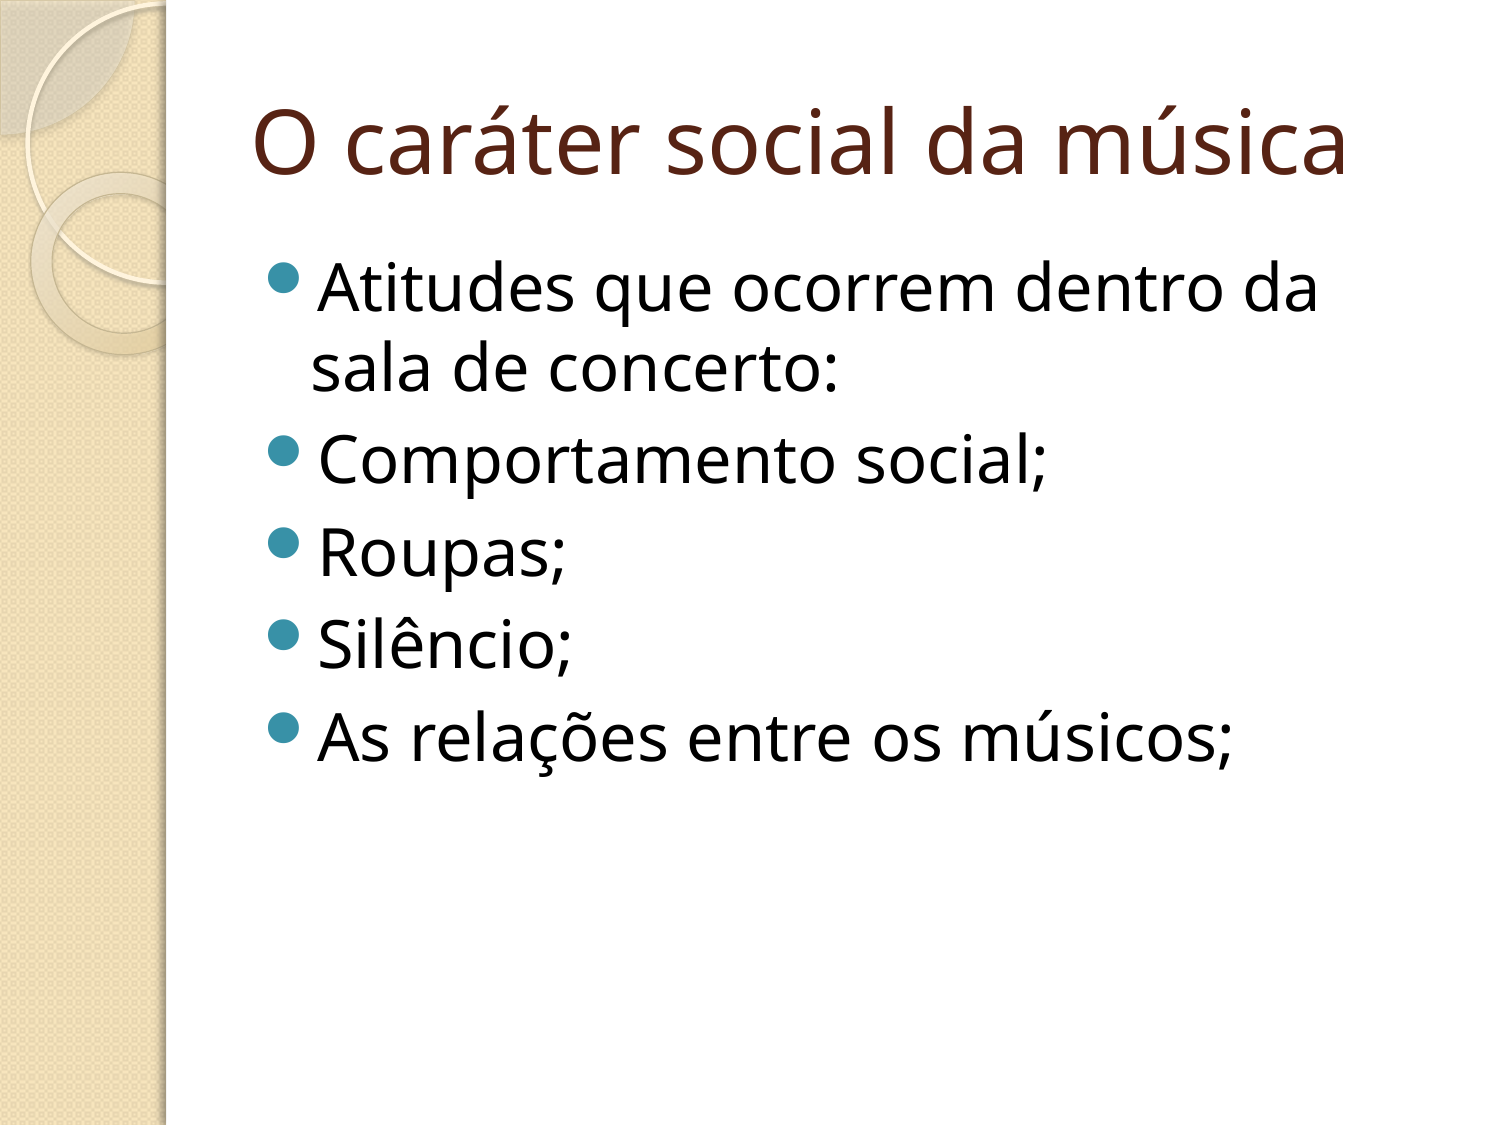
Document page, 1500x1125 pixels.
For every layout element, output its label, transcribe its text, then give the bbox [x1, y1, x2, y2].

title O caráter social da música [235, 45, 1466, 233]
list Atitudes que ocorrem dentro da sala de concerto: Comportamento social; Roupas; Silêncio; As relações entre os músicos; [235, 237, 1466, 1025]
